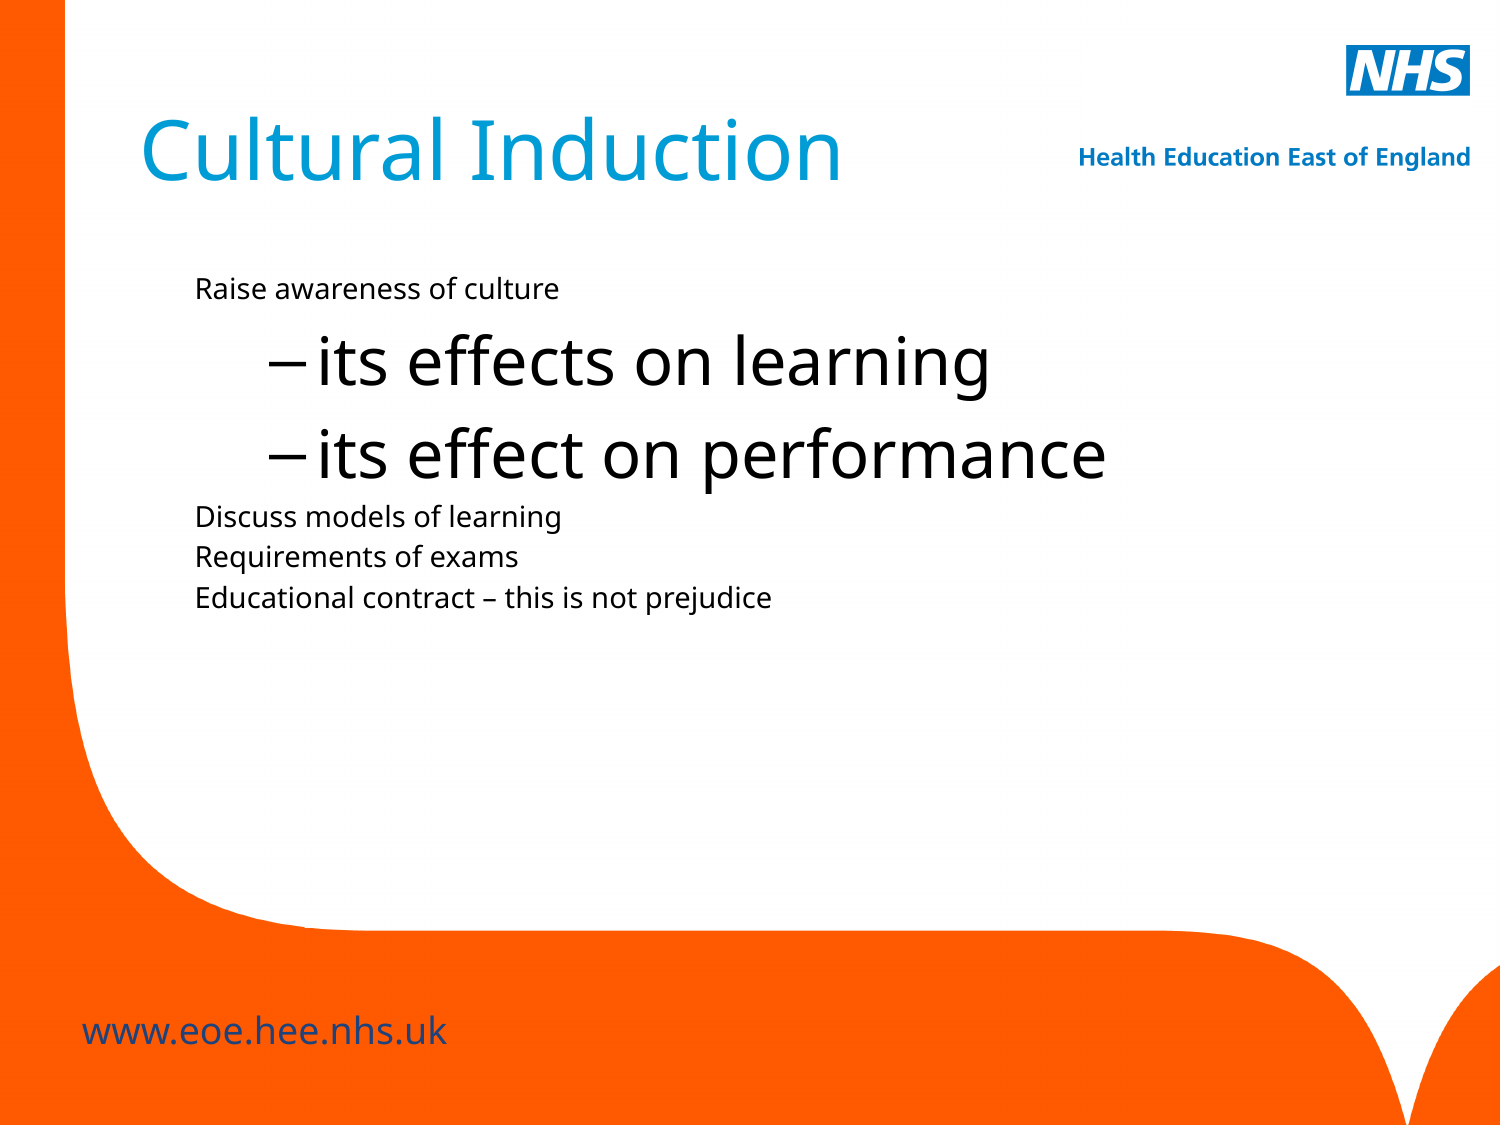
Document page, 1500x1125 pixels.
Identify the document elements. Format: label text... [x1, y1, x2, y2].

picture [0, 0, 1500, 1125]
list Raise awareness of culture its effects on learning its effect on performance Discuss models of learning Requirements of exams Educational contract – this is not prejudice [179, 262, 1412, 1005]
title Cultural Induction [125, 90, 1351, 242]
